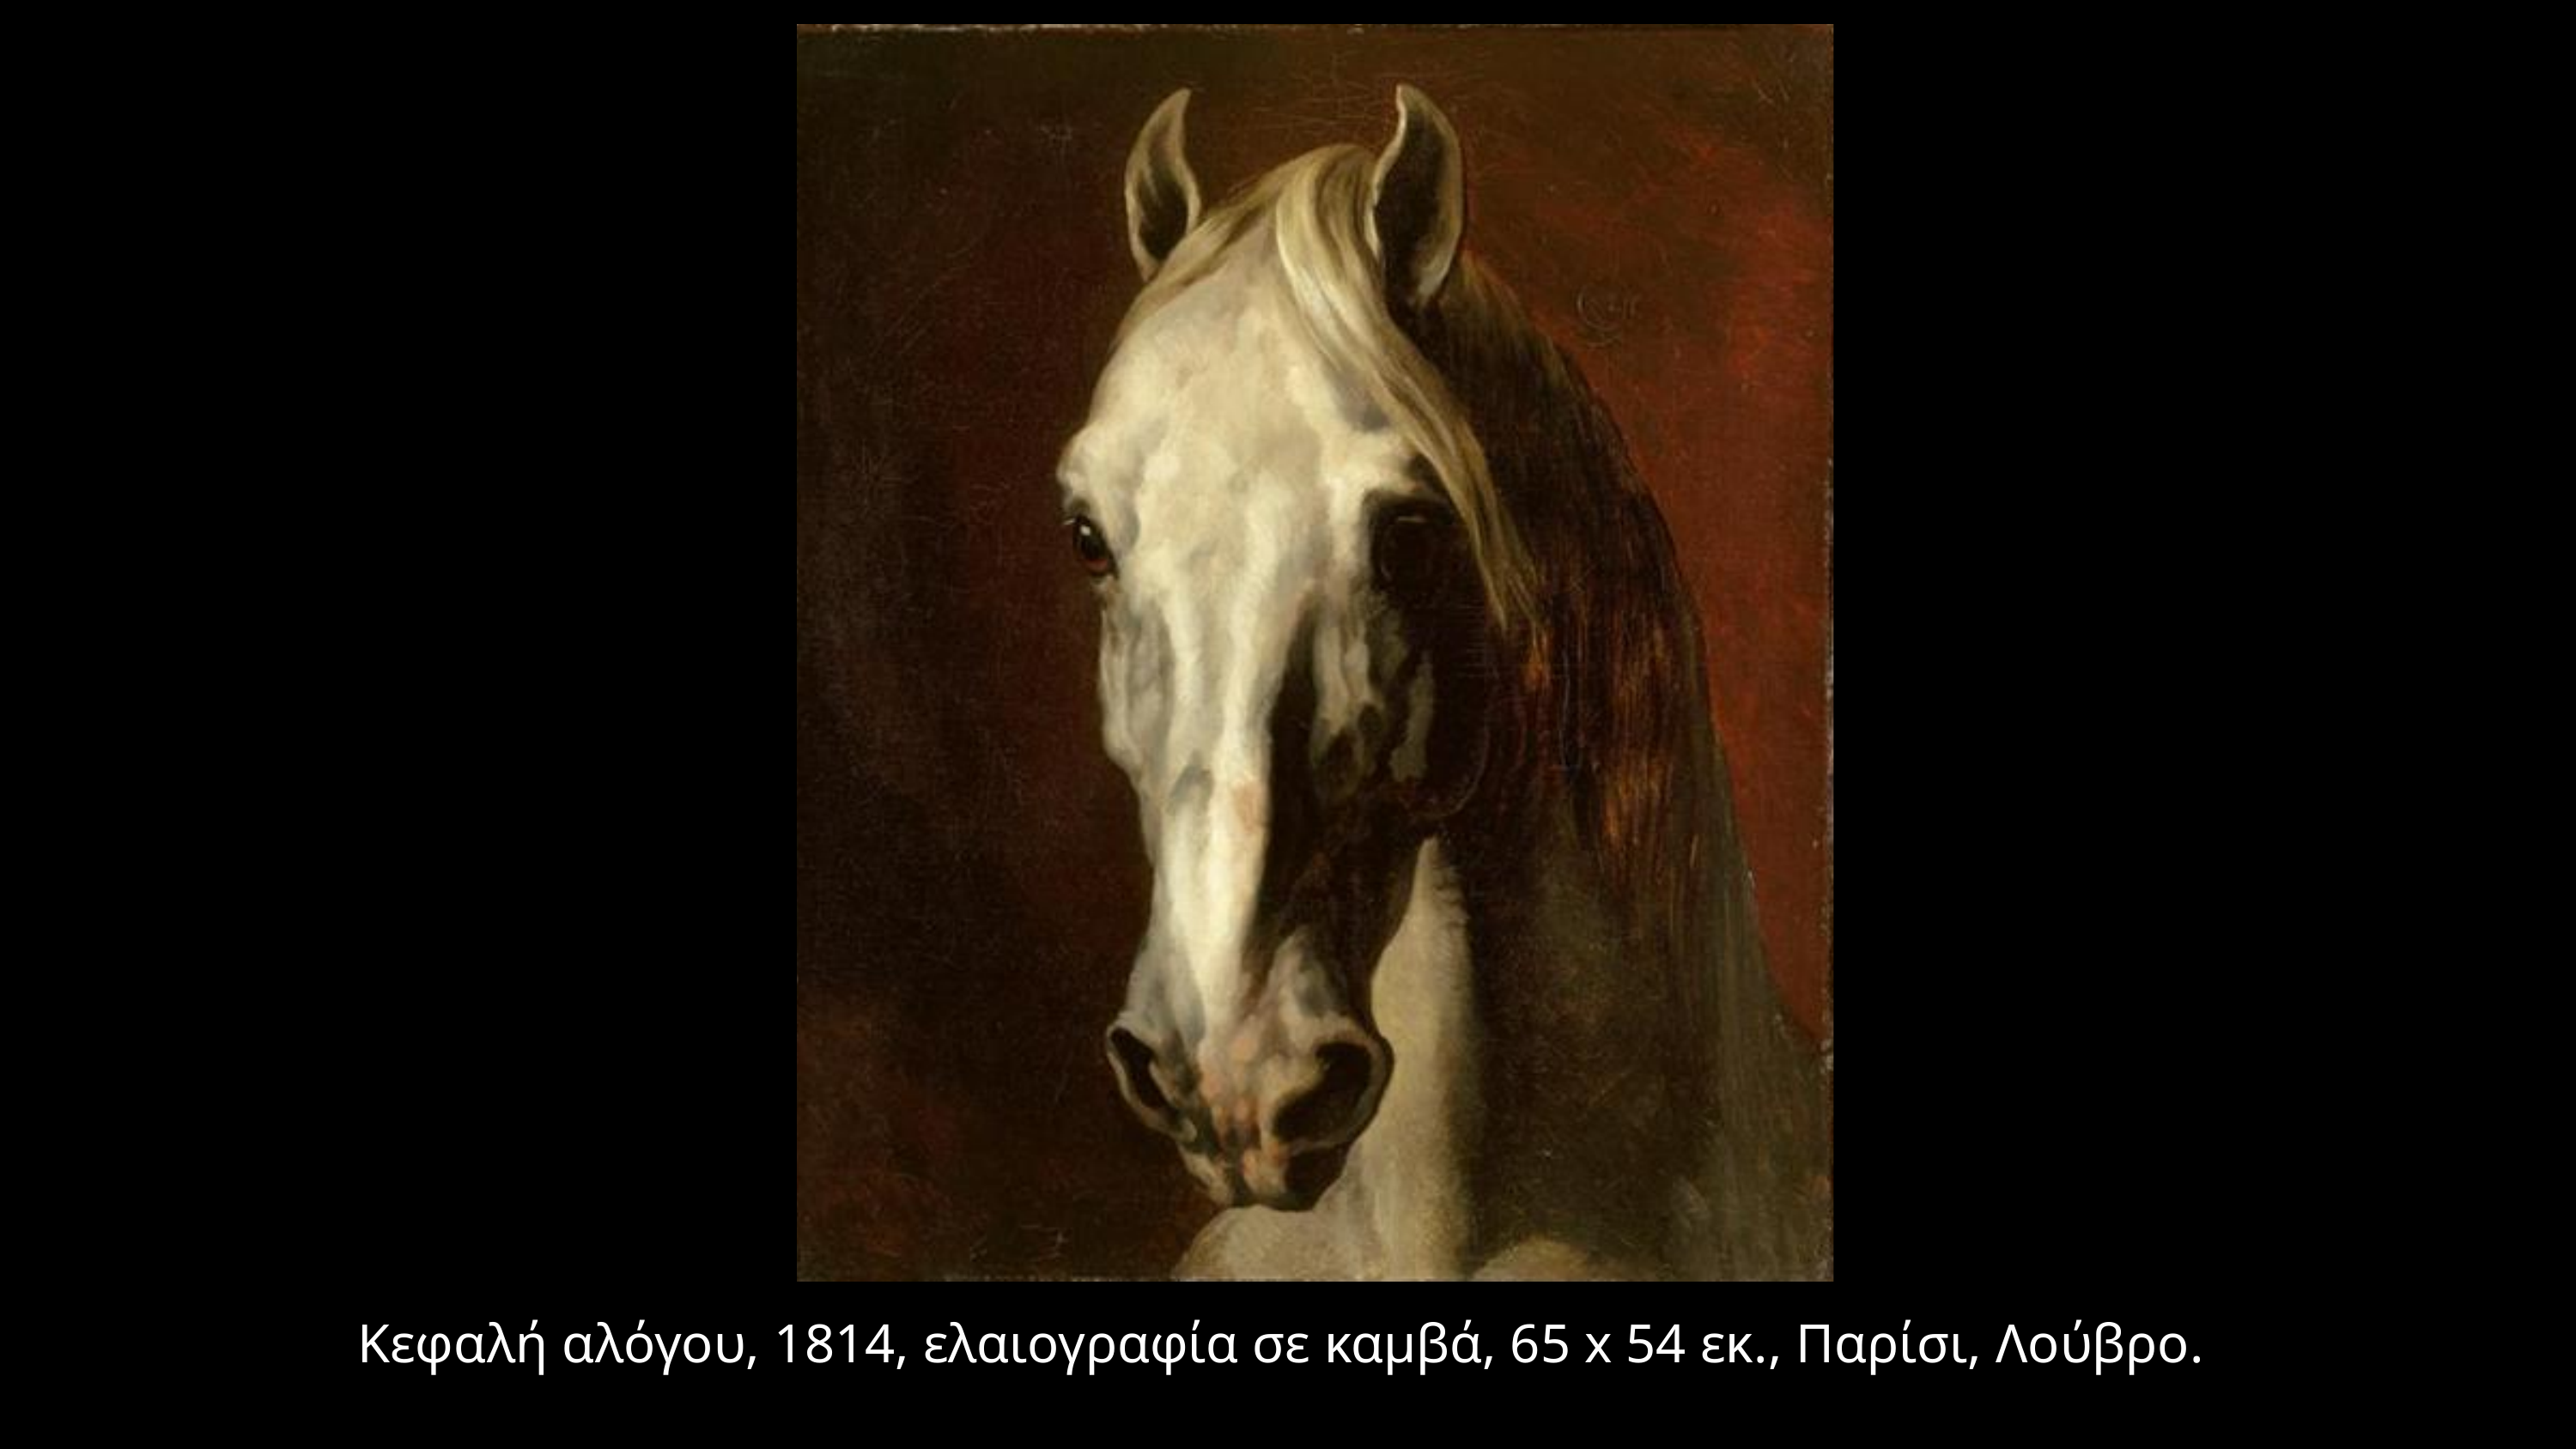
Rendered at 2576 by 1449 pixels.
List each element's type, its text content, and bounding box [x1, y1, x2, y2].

text_box Κεφαλή αλόγου, 1814, ελαιογραφία σε καμβά, 65 x 54 εκ., Παρίσι, Λούβρο. [0, 1299, 2576, 1373]
text_box [797, 24, 1834, 1282]
